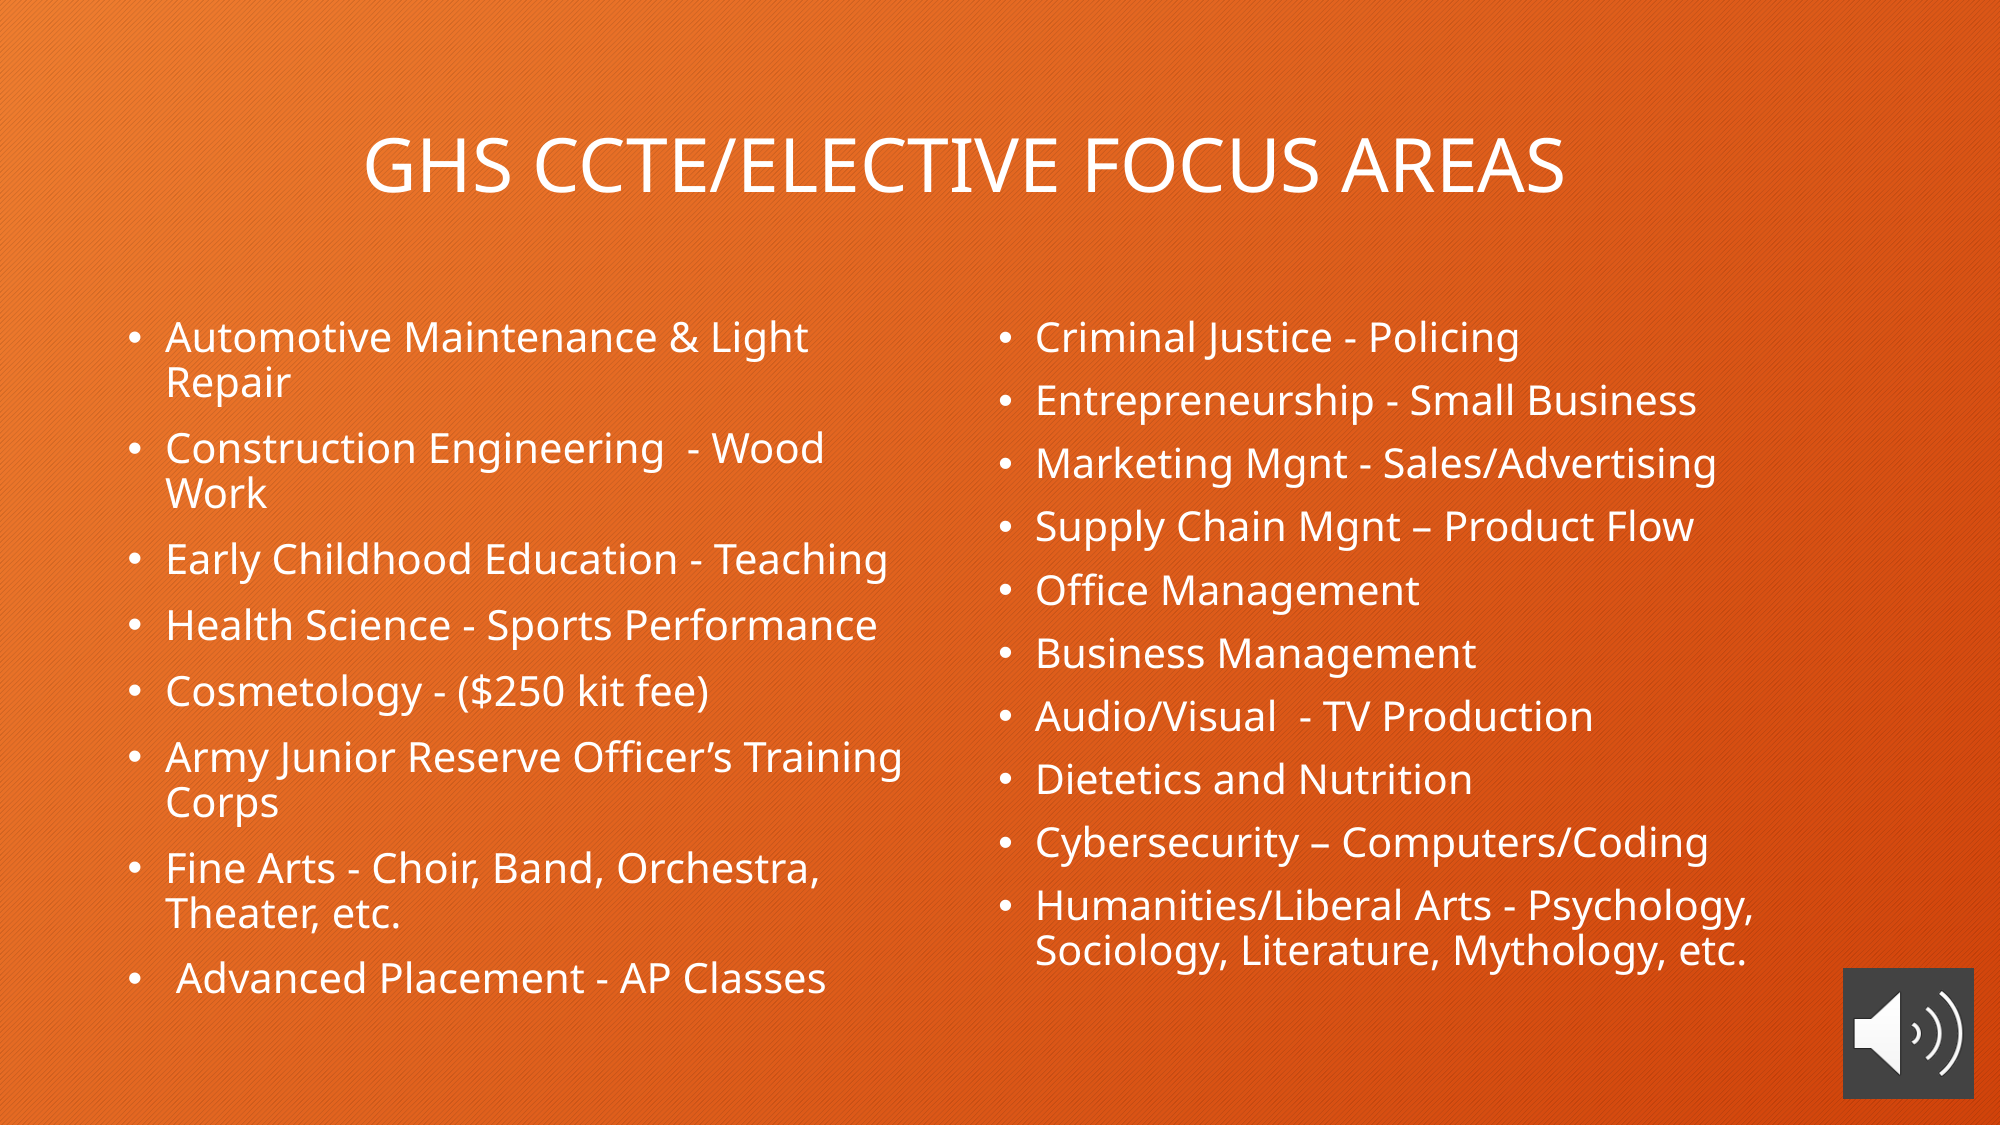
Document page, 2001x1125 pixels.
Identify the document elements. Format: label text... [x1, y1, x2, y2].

list Automotive Maintenance & Light Repair Construction Engineering - Wood Work Early Childhood Education - Teaching Health Science - Sports Performance Cosmetology - ($250 kit fee) Army Junior Reserve Officer’s Training Corps Fine Arts - Choir, Band, Orchestra, Theater, etc. Advanced Placement - AP Classes [112, 309, 948, 908]
picture [1841, 966, 1976, 1101]
title GHS CCTE/ELECTIVE FOCUS AREAS [112, 92, 1818, 244]
list Criminal Justice - Policing Entrepreneurship - Small Business Marketing Mgnt - Sales/Advertising Supply Chain Mgnt – Product Flow Office Management Business Management Audio/Visual - TV Production Dietetics and Nutrition Cybersecurity – Computers/Coding Humanities/Liberal Arts - Psychology, Sociology, Literature, Mythology, etc. [983, 309, 1818, 986]
